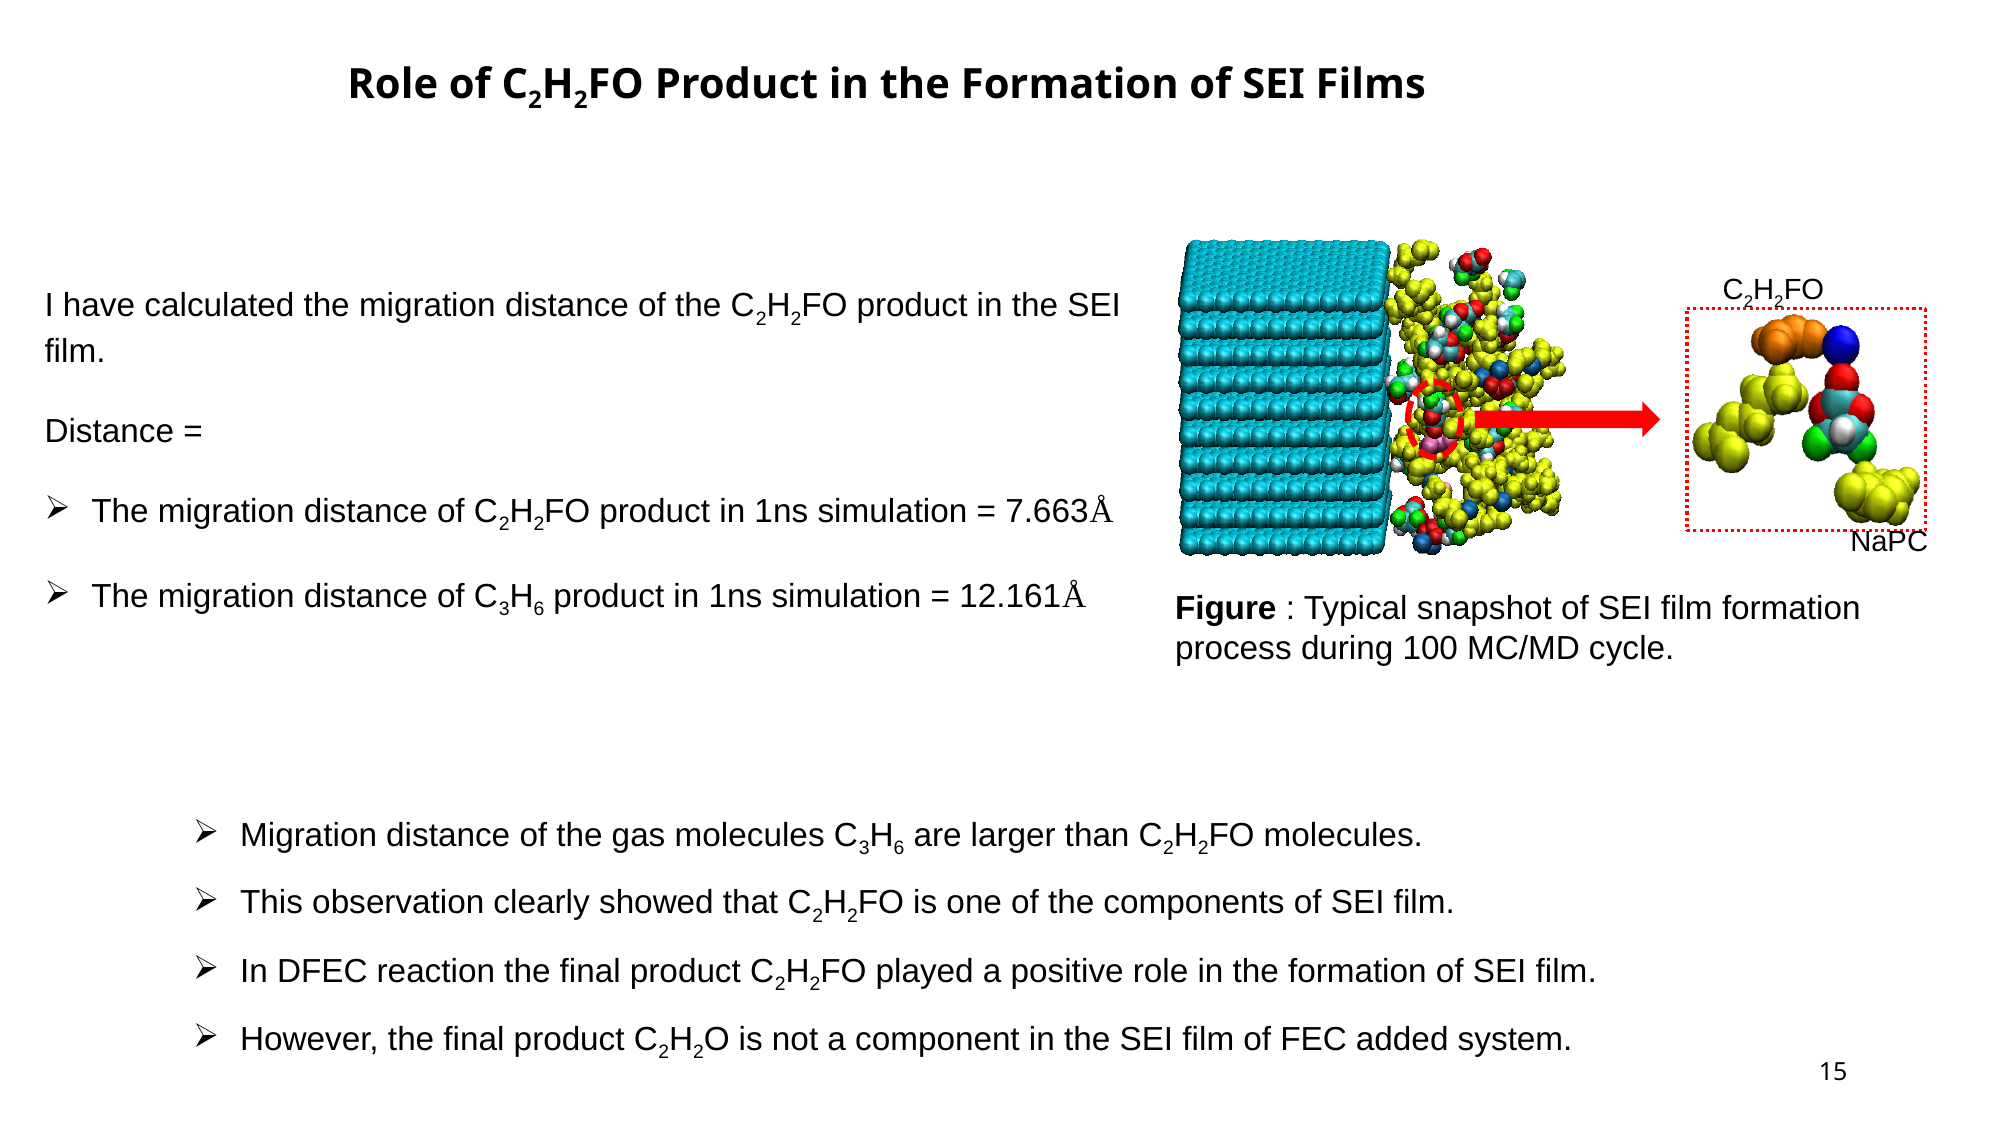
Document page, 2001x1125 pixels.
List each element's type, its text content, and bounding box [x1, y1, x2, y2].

text_box NaPC [1835, 514, 1952, 565]
text_box C2H2FO [1707, 263, 1839, 310]
text_box Migration distance of the gas molecules C3H6 are larger than C2H2FO molecules. This observation clearly showed that C2H2FO is one of the components of SEI film. In DFEC reaction the final product C2H2FO played a positive role in the formation of SEI film. However, the final product C2H2O is not a component in the SEI film of FEC added system. [178, 782, 1645, 1070]
picture [1688, 310, 1924, 529]
text_box [1568, 401, 1661, 438]
picture [1176, 232, 1568, 561]
text_box Role of C2H2FO Product in the Formation of SEI Films [332, 48, 1491, 121]
text_box Figure : Typical snapshot of SEI film formation process during 100 MC/MD cycle. [1160, 579, 1923, 674]
slide_number 15 [1412, 1042, 1863, 1103]
